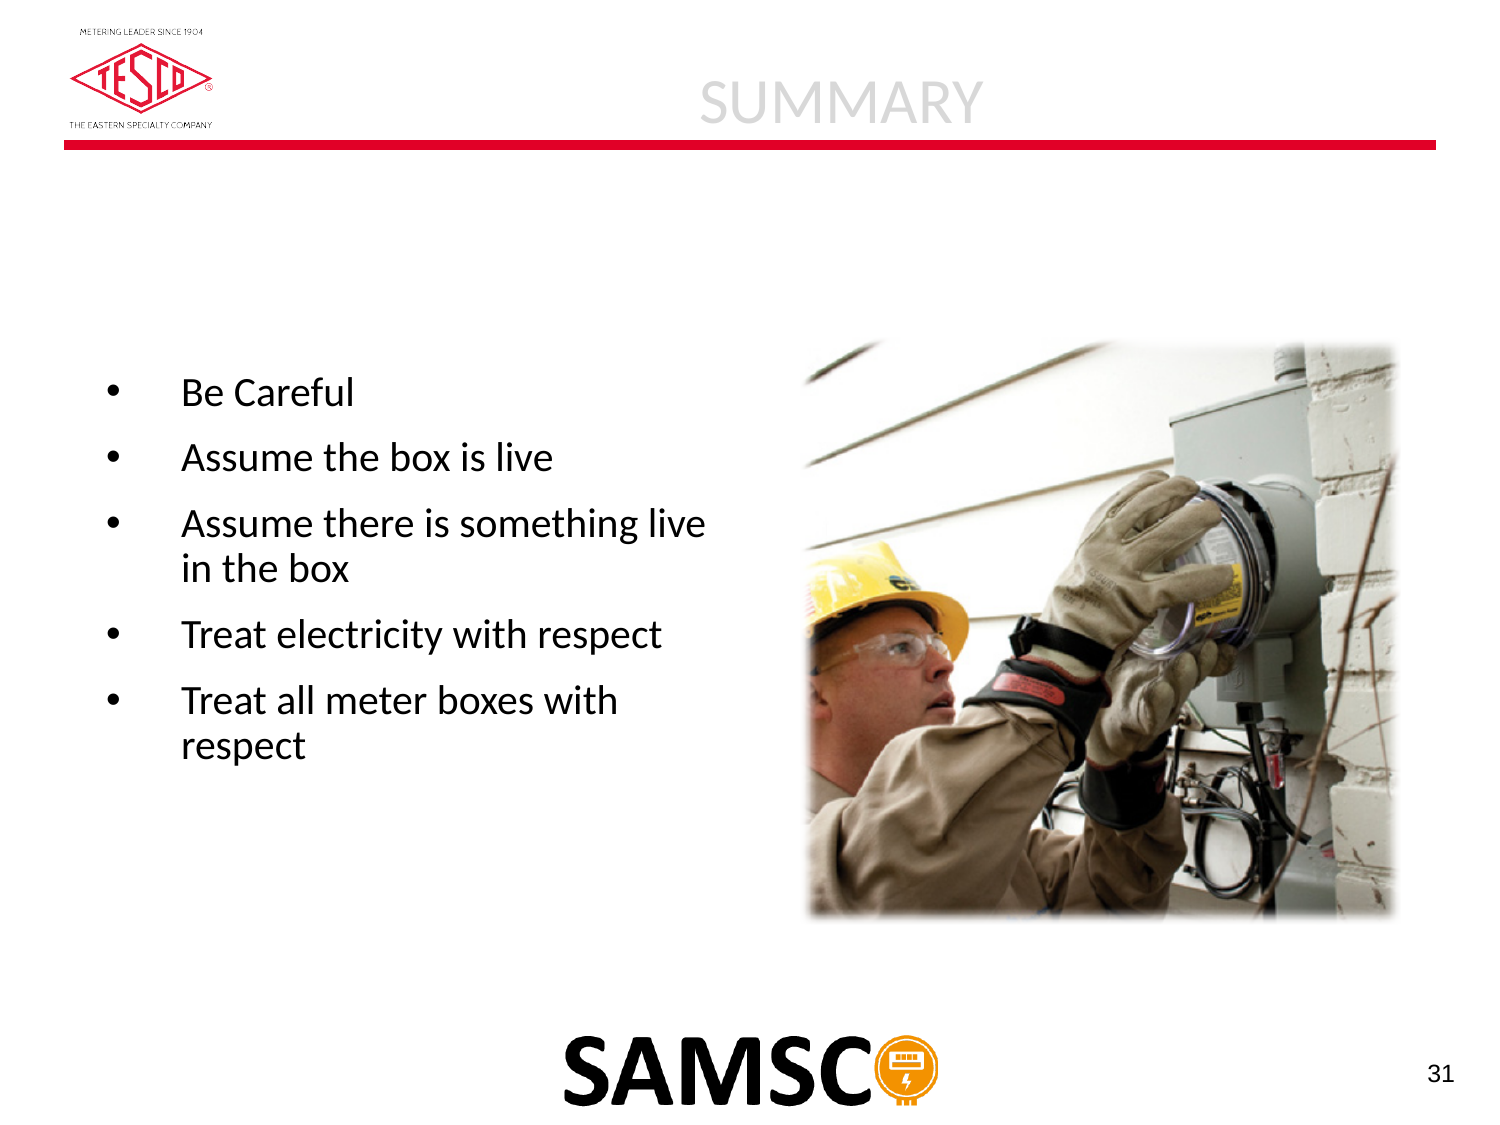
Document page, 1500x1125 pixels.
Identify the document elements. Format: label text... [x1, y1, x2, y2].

list Be Careful Assume the box is live Assume there is something live in the box Treat electricity with respect Treat all meter boxes with respect [91, 362, 754, 1011]
picture [562, 1032, 938, 1110]
title Summary [255, 59, 1428, 145]
picture [799, 337, 1401, 925]
picture [69, 27, 213, 131]
